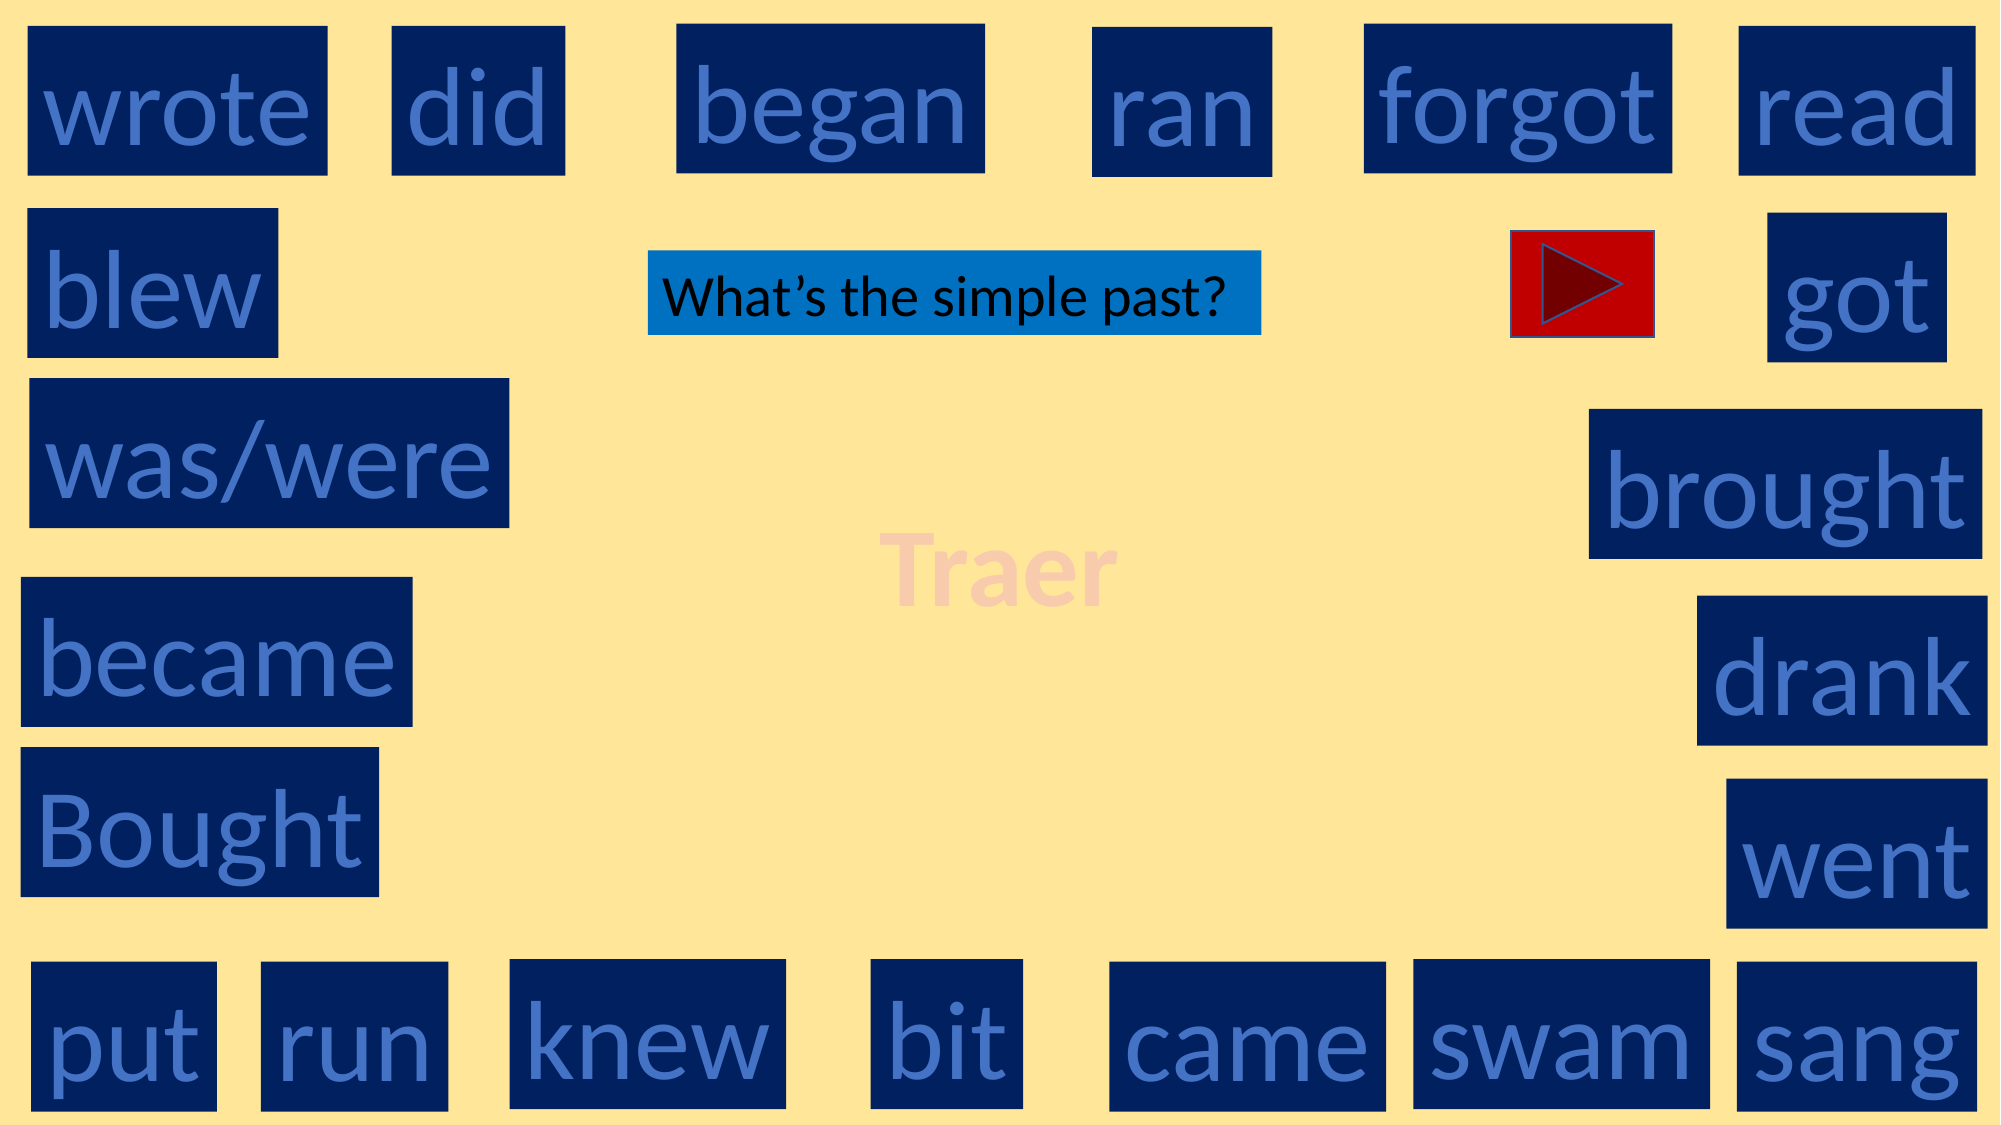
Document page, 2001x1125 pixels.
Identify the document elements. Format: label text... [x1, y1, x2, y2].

text_box was/were [29, 378, 510, 529]
text_box came [1109, 961, 1387, 1112]
text_box What’s the simple past? [647, 250, 1262, 335]
text_box began [676, 23, 986, 174]
text_box swam [1413, 959, 1711, 1110]
text_box did [391, 25, 566, 176]
text_box went [1726, 778, 1988, 929]
text_box became [20, 576, 413, 727]
text_box Bought [20, 747, 380, 898]
text_box forgot [1363, 23, 1673, 174]
text_box [1510, 230, 1655, 338]
text_box got [1767, 212, 1947, 363]
text_box ran [1092, 26, 1273, 177]
text_box Traer [864, 486, 1135, 637]
text_box read [1738, 25, 1976, 176]
text_box blew [27, 208, 279, 358]
text_box brought [1588, 408, 1983, 559]
text_box drank [1697, 595, 1988, 746]
text_box sang [1736, 961, 1978, 1112]
text_box knew [509, 959, 787, 1110]
text_box run [260, 961, 449, 1112]
text_box put [31, 961, 217, 1112]
text_box bit [870, 959, 1024, 1110]
text_box wrote [27, 25, 328, 176]
